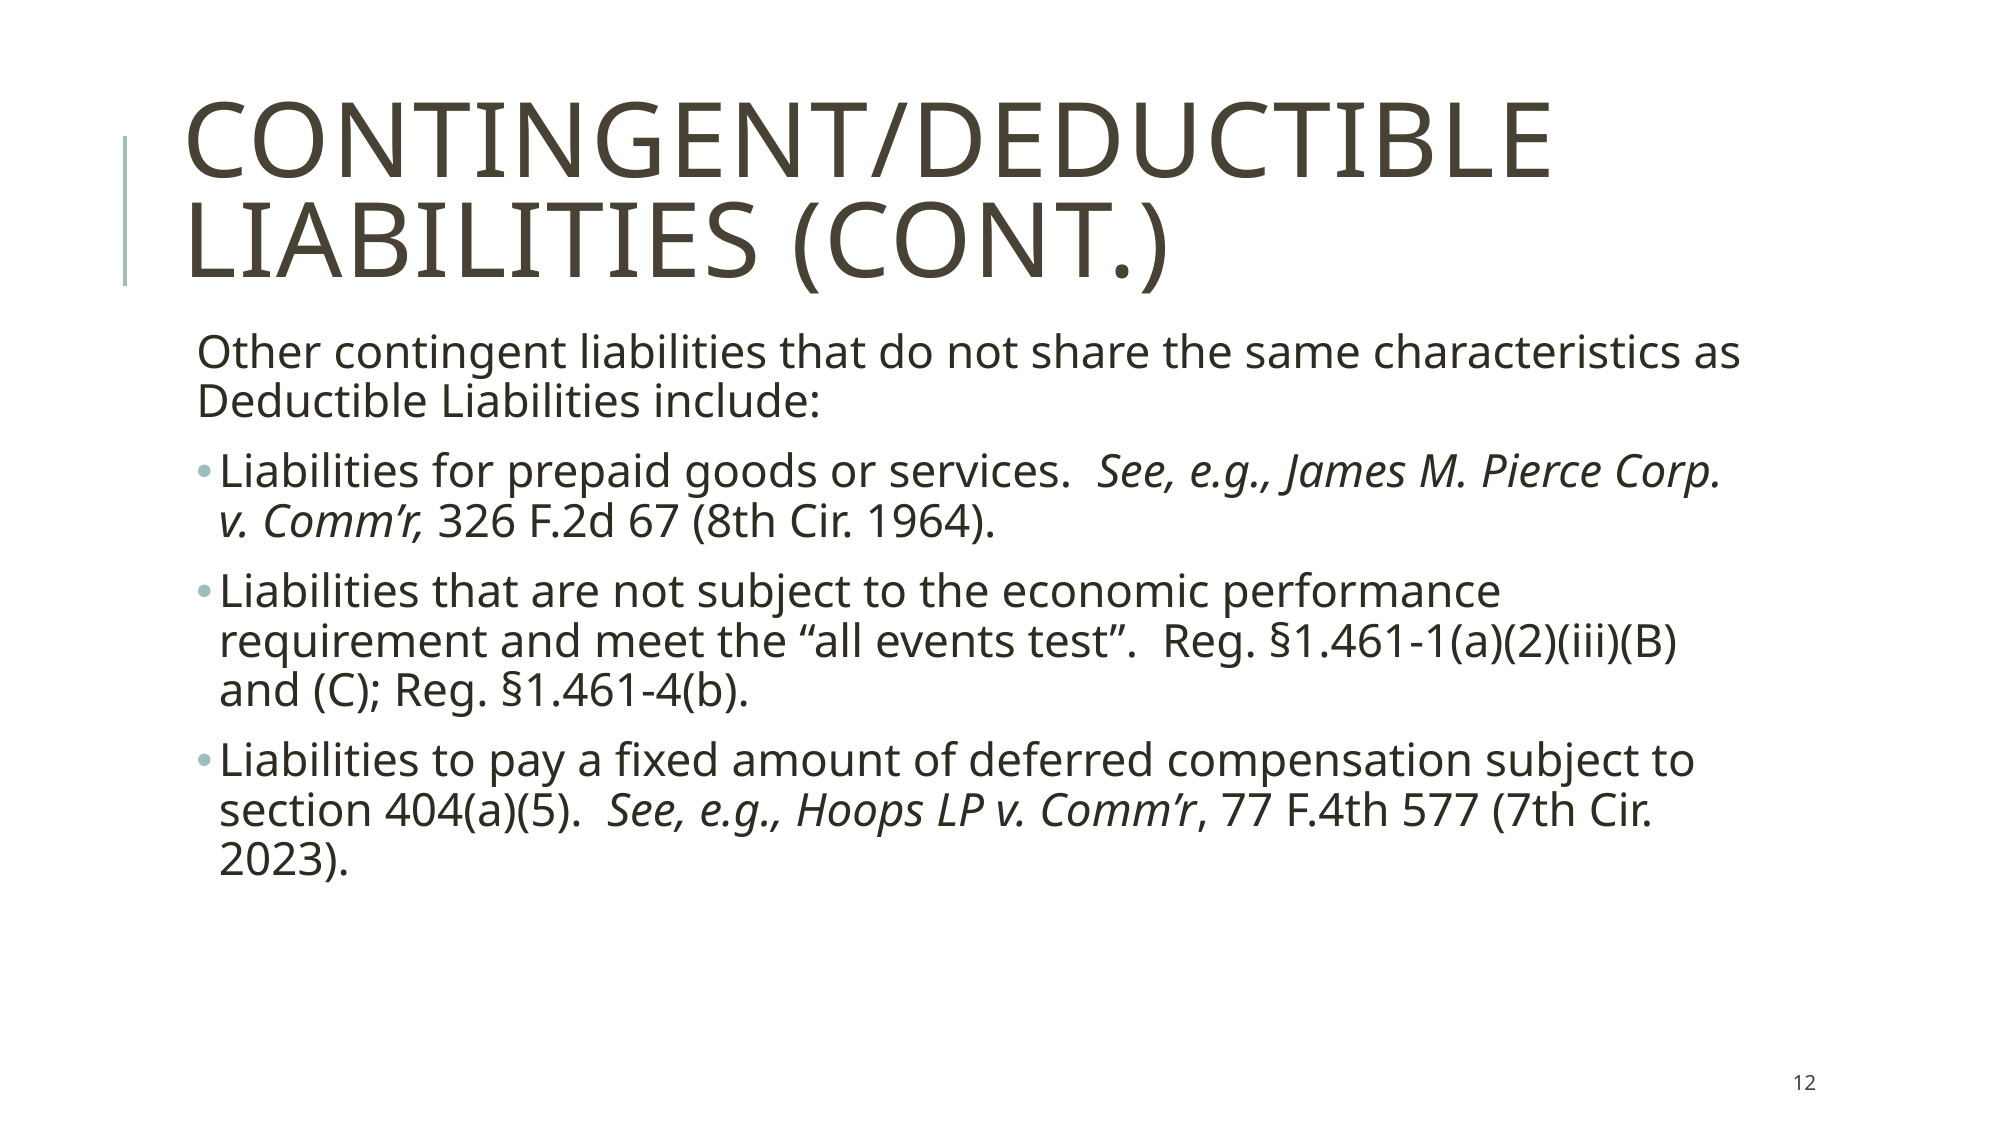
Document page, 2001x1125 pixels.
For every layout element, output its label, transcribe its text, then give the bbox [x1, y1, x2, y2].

title Contingent/Deductible Liabilities (CONT.) [168, 96, 1763, 299]
slide_number 12 [1777, 1061, 1938, 1107]
list Other contingent liabilities that do not share the same characteristics as Deductible Liabilities include: Liabilities for prepaid goods or services. See, e.g., James M. Pierce Corp. v. Comm’r, 326 F.2d 67 (8th Cir. 1964). Liabilities that are not subject to the economic performance requirement and meet the “all events test”. Reg. §1.461-1(a)(2)(iii)(B) and (C); Reg. §1.461-4(b). Liabilities to pay a fixed amount of deferred compensation subject to section 404(a)(5). See, e.g., Hoops LP v. Comm’r, 77 F.4th 577 (7th Cir. 2023). [168, 321, 1763, 1024]
